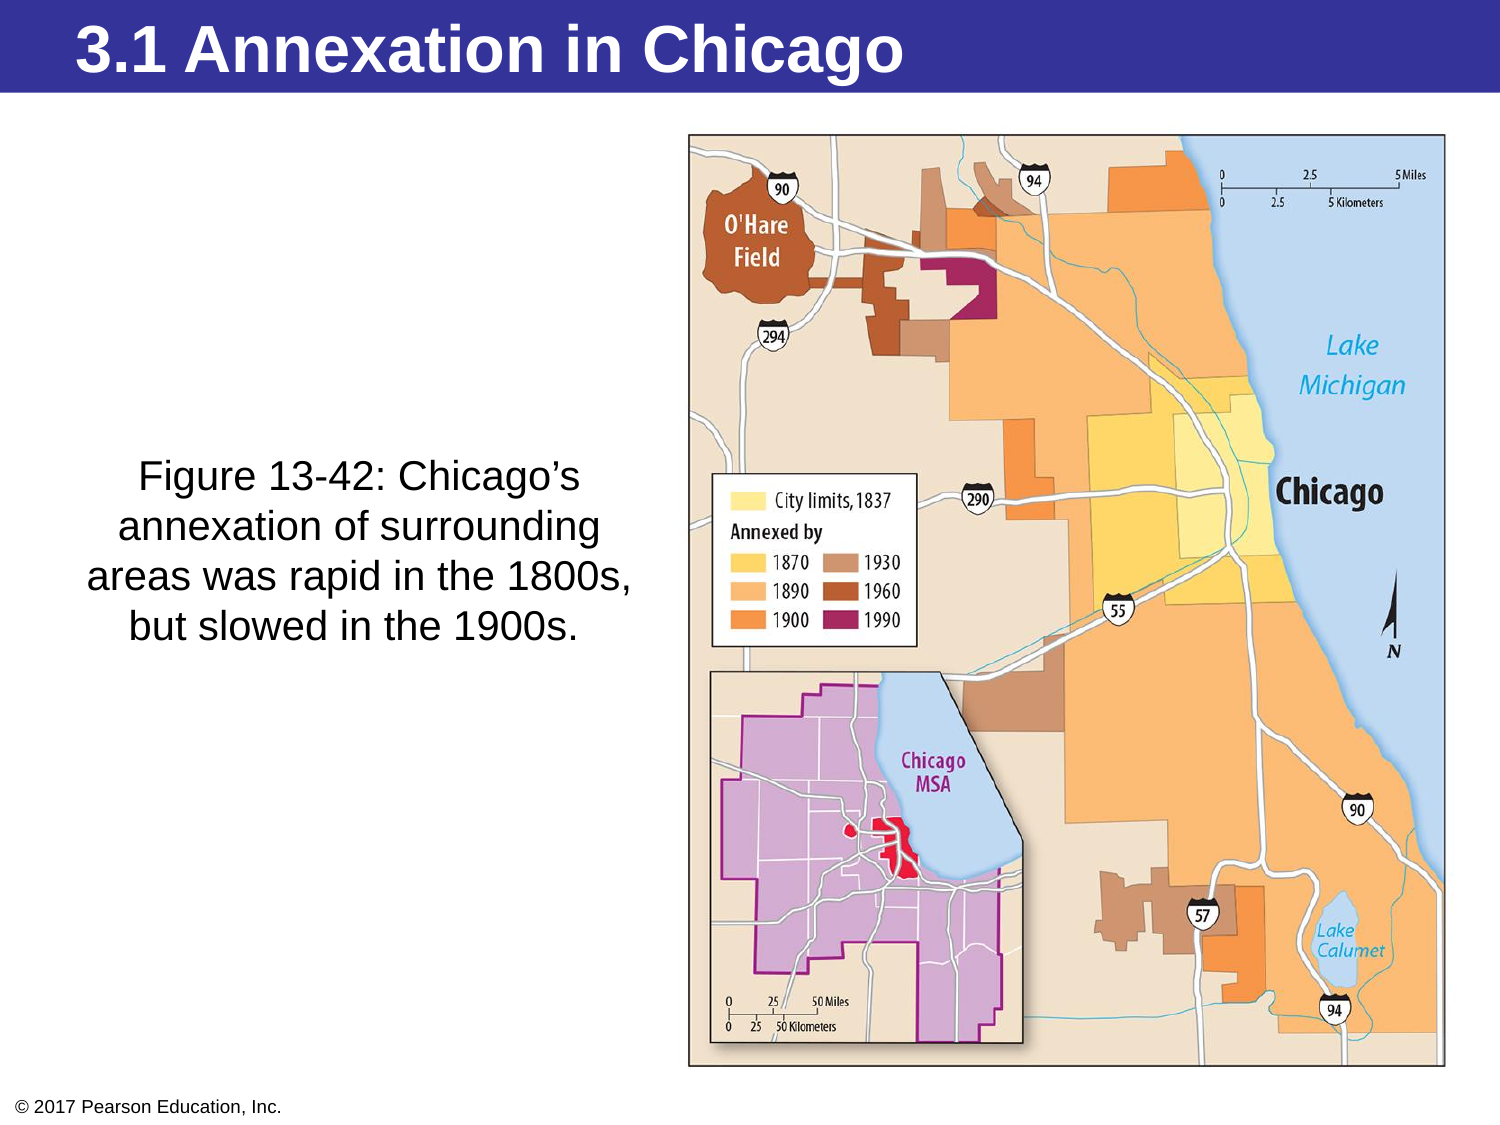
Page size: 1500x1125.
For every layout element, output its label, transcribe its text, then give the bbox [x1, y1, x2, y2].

list Figure 13-42: Chicago’s annexation of surrounding areas was rapid in the 1800s, but slowed in the 1900s. [58, 440, 661, 1094]
text_box 3.1 Annexation in Chicago [0, 0, 1500, 93]
picture [678, 124, 1455, 1069]
